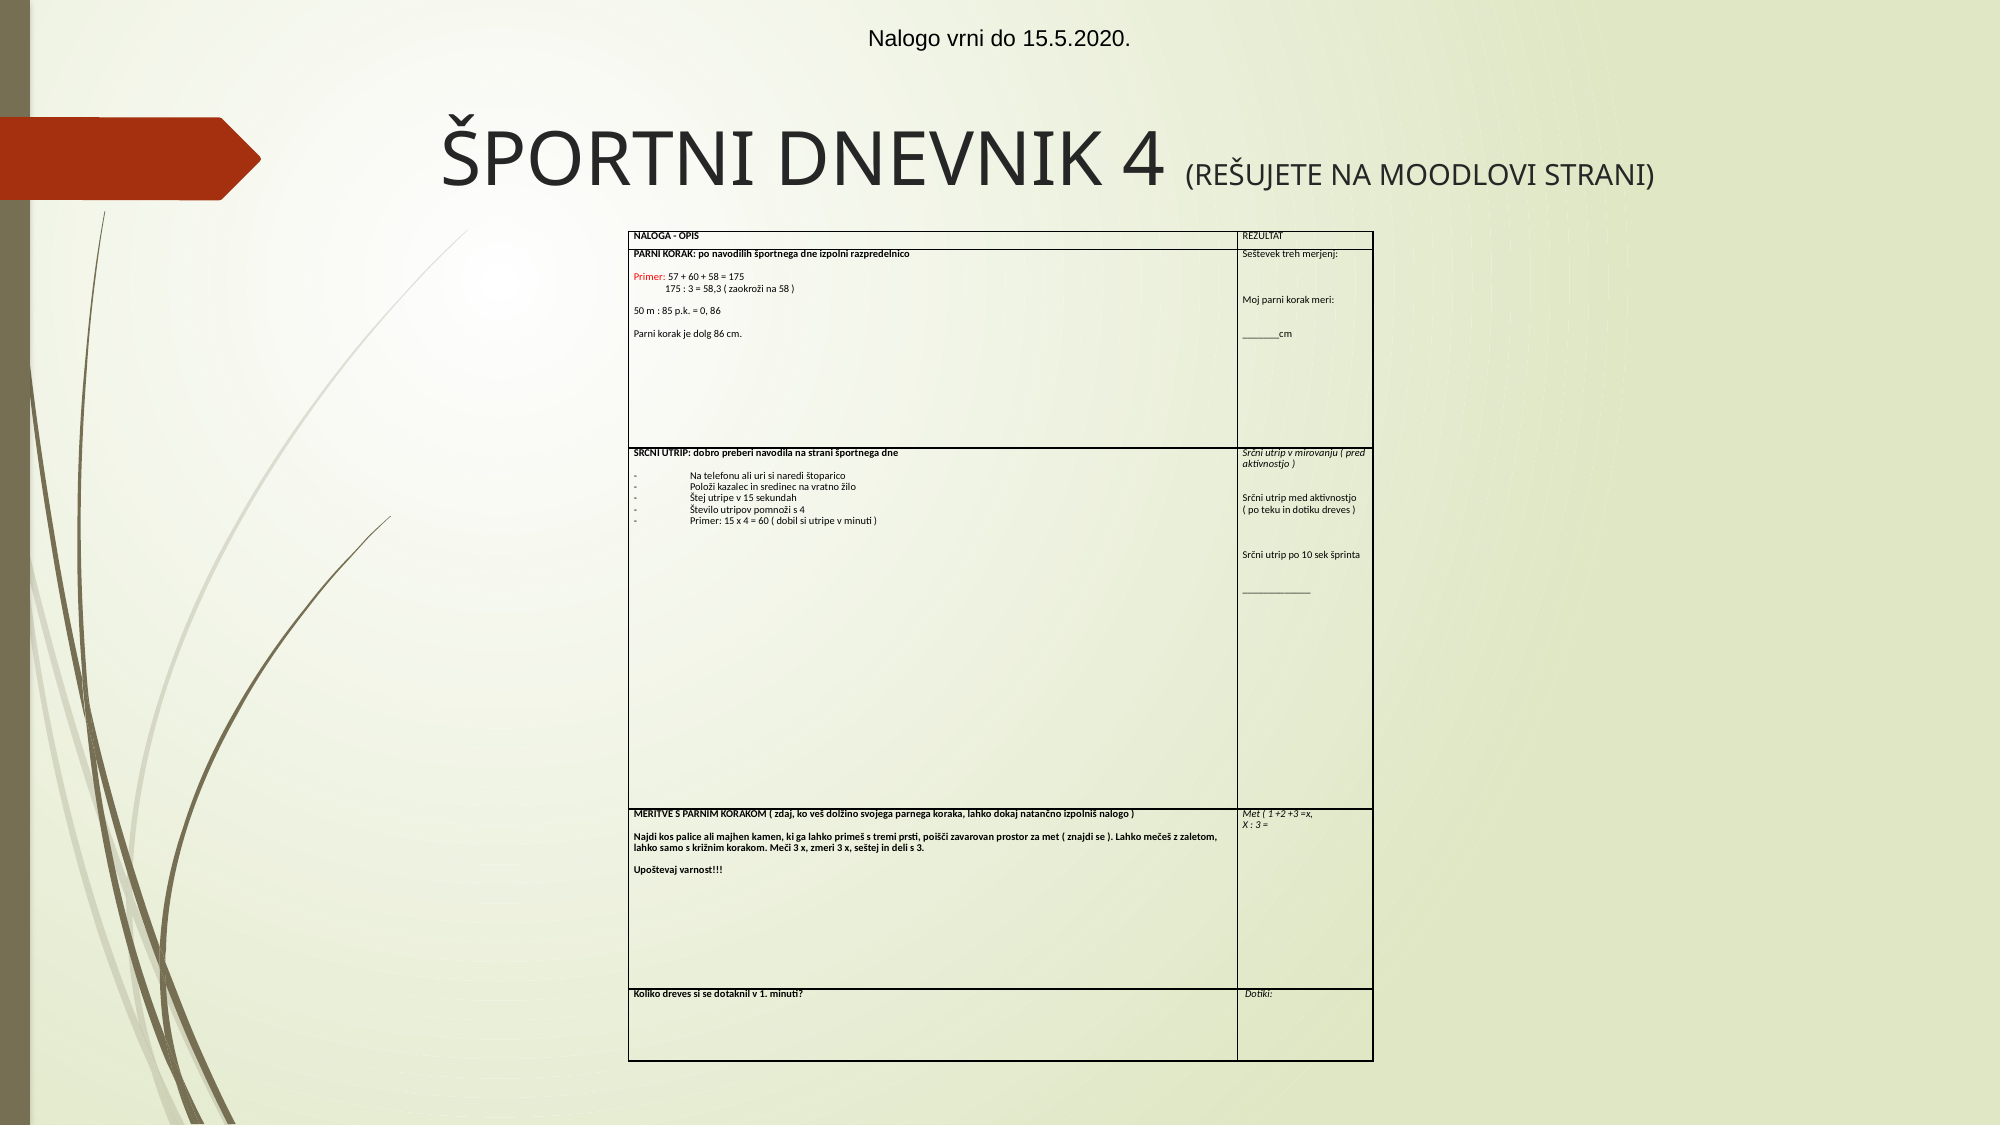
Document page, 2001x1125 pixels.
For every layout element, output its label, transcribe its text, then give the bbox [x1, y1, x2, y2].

table_header NALOGA - OPIS [629, 232, 1237, 249]
table_cell Koliko dreves si se dotaknil v 1. minuti? [629, 990, 1237, 1060]
text_box Nalogo vrni do 15.5.2020. [853, 16, 1147, 59]
table_cell Dotiki: [1238, 990, 1372, 1060]
table_cell Srčni utrip v mirovanju ( pred aktivnostjo ) Srčni utrip med aktivnostjo ( po teku in dotiku dreves ) ­­­­­­­­­Srčni utrip po 10 sek šprinta _____________ [1238, 449, 1372, 808]
table_cell SRČNI UTRIP: dobro preberi navodila na strani športnega dne Na telefonu ali uri si naredi štoparico Položi kazalec in sredinec na vratno žilo Štej utripe v 15 sekundah Število utripov pomnoži s 4 Primer: 15 x 4 = 60 ( dobil si utripe v minuti ) [629, 449, 1237, 808]
title ŠPORTNI DNEVNIK 4 (REŠUJETE NA MOODLOVI STRANI) [425, 102, 1888, 313]
table_cell Met ( 1 +2 +3 =x, X : 3 = [1238, 810, 1372, 988]
table_cell PARNI KORAK: po navodilih športnega dne izpolni razpredelnico Primer: 57 + 60 + 58 = 175 175 : 3 = 58,3 ( zaokroži na 58 ) 50 m : 85 p.k. = 0, 86 Parni korak je dolg 86 cm. [629, 250, 1237, 447]
table_header REZULTAT [1238, 232, 1372, 249]
table_cell MERITVE S PARNIM KORAKOM ( zdaj, ko veš dolžino svojega parnega koraka, lahko dokaj natančno izpolniš nalogo ) Najdi kos palice ali majhen kamen, ki ga lahko primeš s tremi prsti, poišči zavarovan prostor za met ( znajdi se ). Lahko mečeš z zaletom, lahko samo s križnim korakom. Meči 3 x, zmeri 3 x, seštej in deli s 3. Upoštevaj varnost!!! [629, 810, 1237, 988]
table_cell Seštevek treh merjenj: Moj parni korak meri: ­­­­­­­­­_______cm [1238, 250, 1372, 447]
